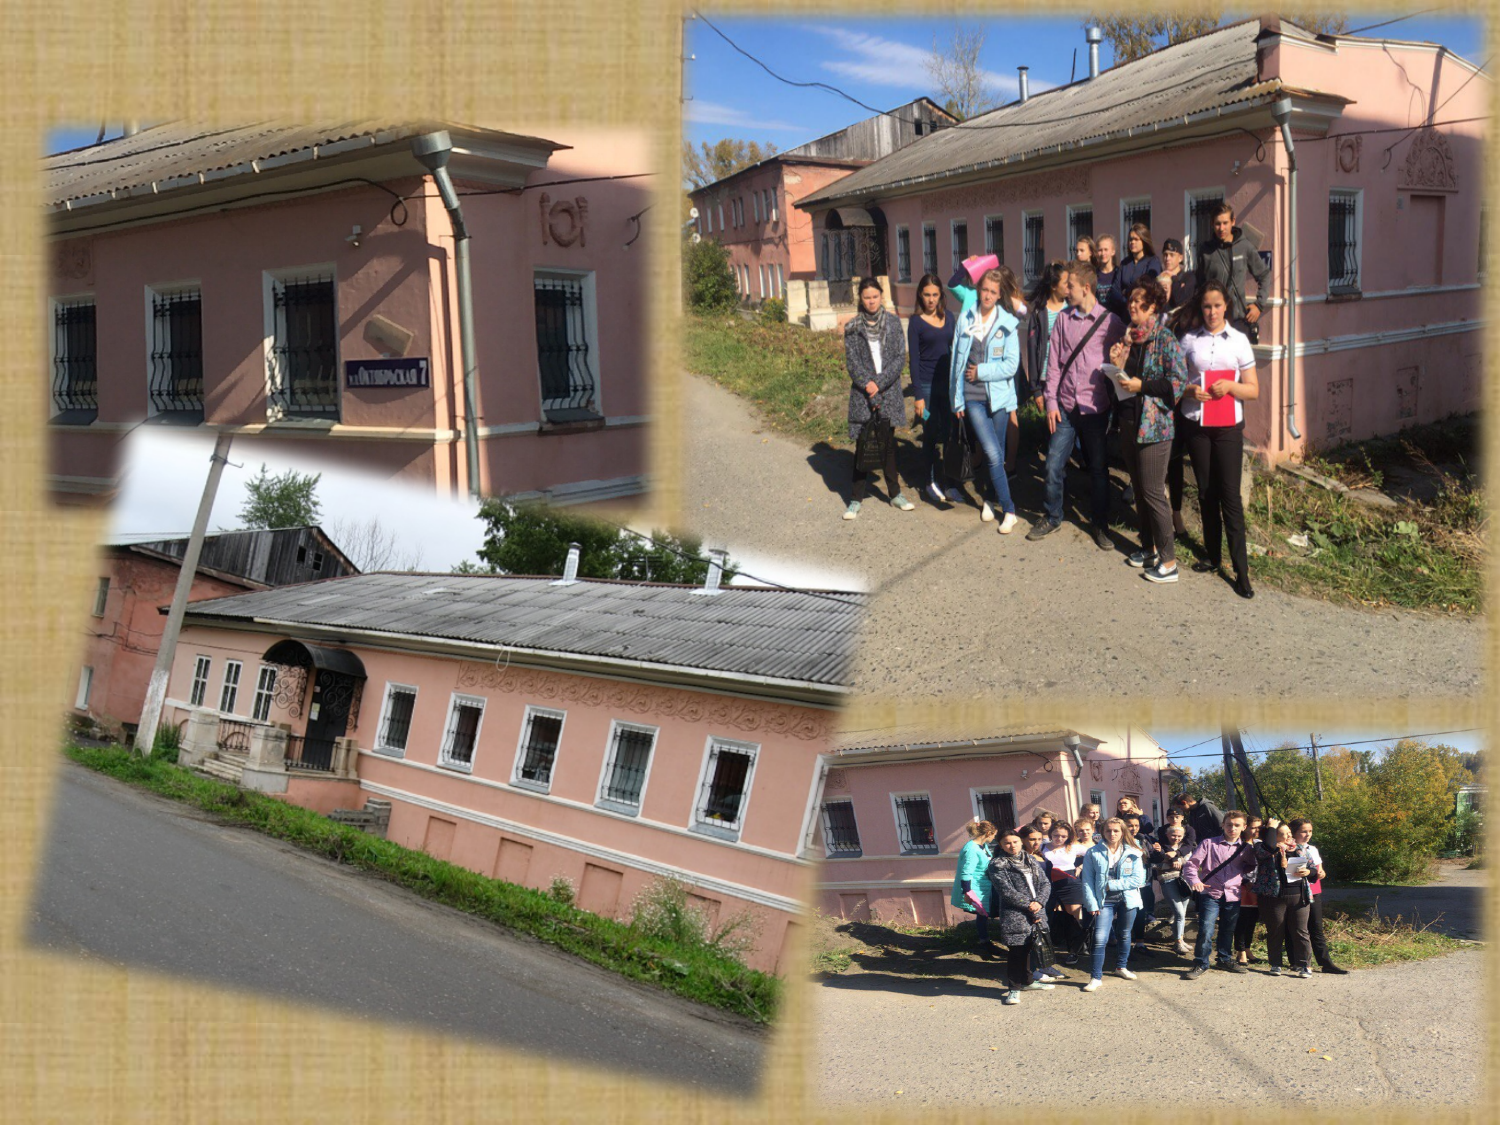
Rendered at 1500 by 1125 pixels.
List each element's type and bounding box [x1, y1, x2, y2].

list [47, 473, 842, 1053]
picture [0, 0, 1500, 1125]
